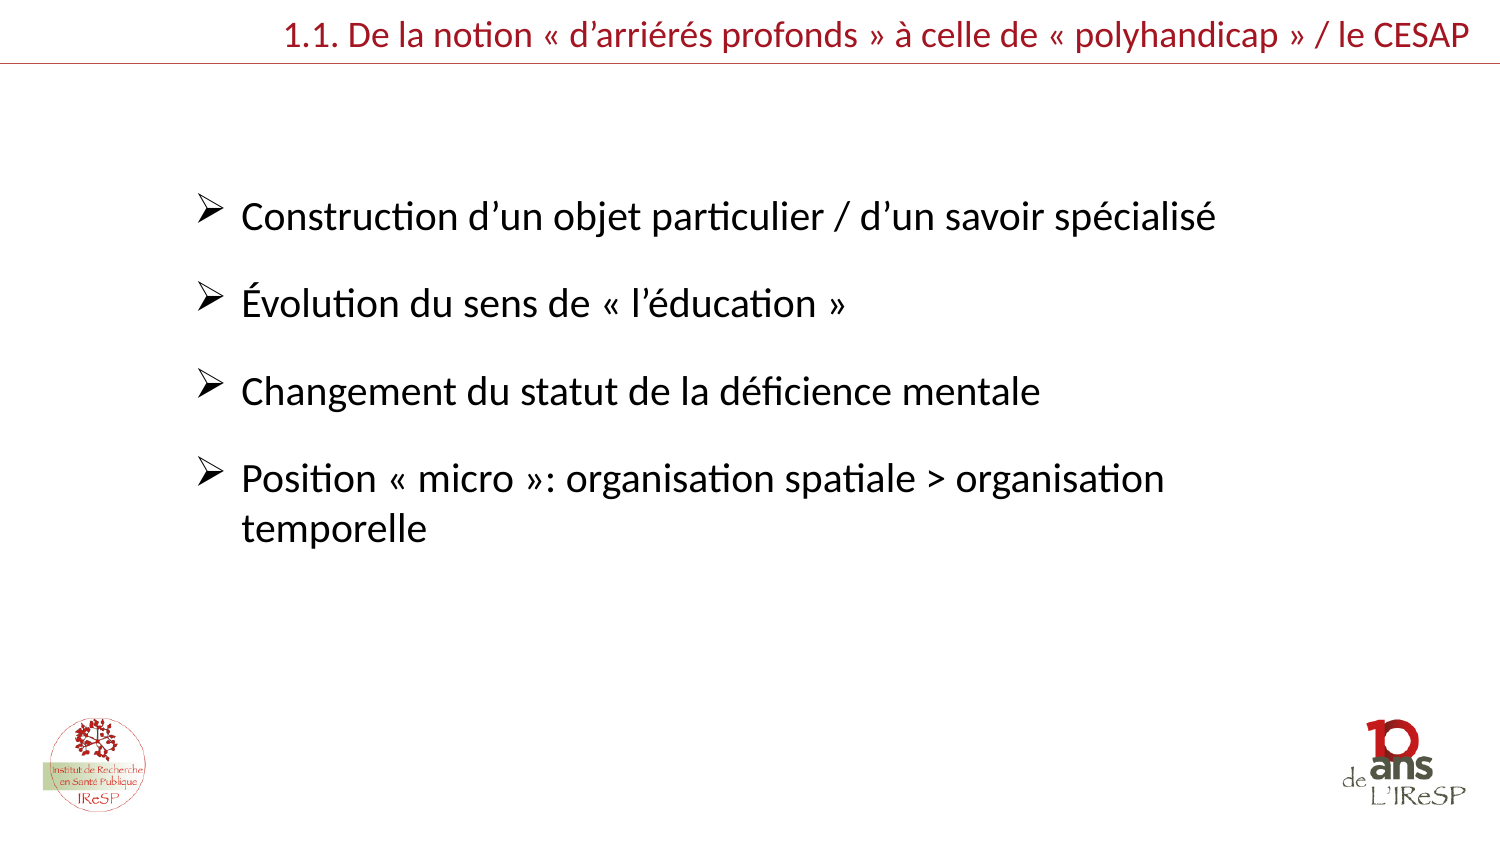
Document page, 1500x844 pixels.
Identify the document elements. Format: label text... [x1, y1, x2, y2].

text_box Construction d’un objet particulier / d’un savoir spécialisé Évolution du sens de « l’éducation » Changement du statut de la déficience mentale Position « micro »: organisation spatiale > organisation temporelle [179, 181, 1350, 559]
text_box 1.1. De la notion « d’arriérés profonds » à celle de « polyhandicap » / le CESAP [148, 3, 1485, 62]
picture [0, 0, 1500, 63]
picture [0, 64, 1500, 844]
